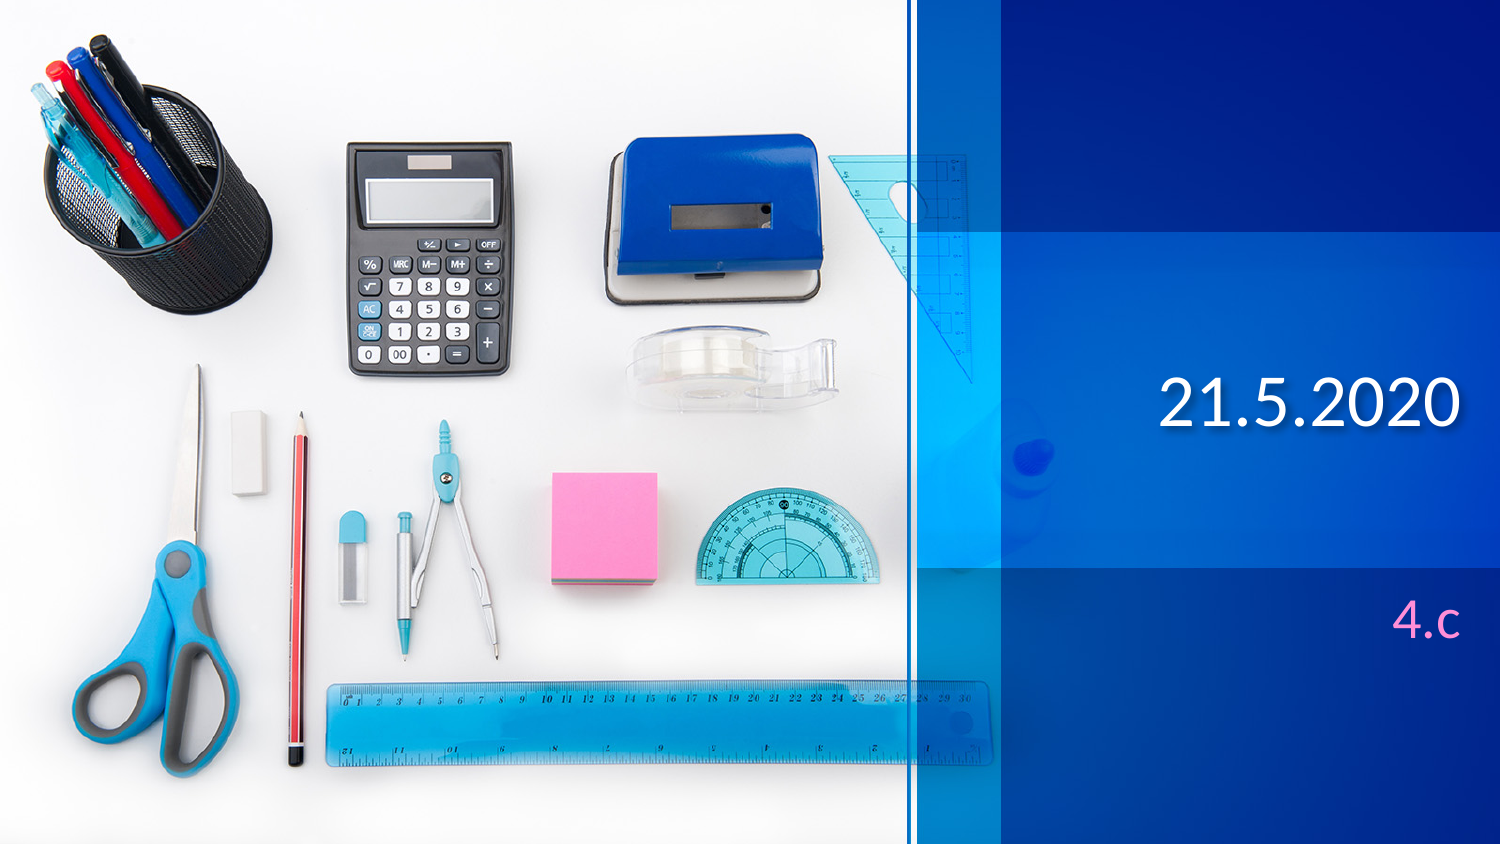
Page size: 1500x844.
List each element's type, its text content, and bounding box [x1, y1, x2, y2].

picture [0, 0, 1500, 844]
title 21.5.2020 [925, 271, 1477, 523]
subtitle 4.c [900, 572, 1477, 773]
